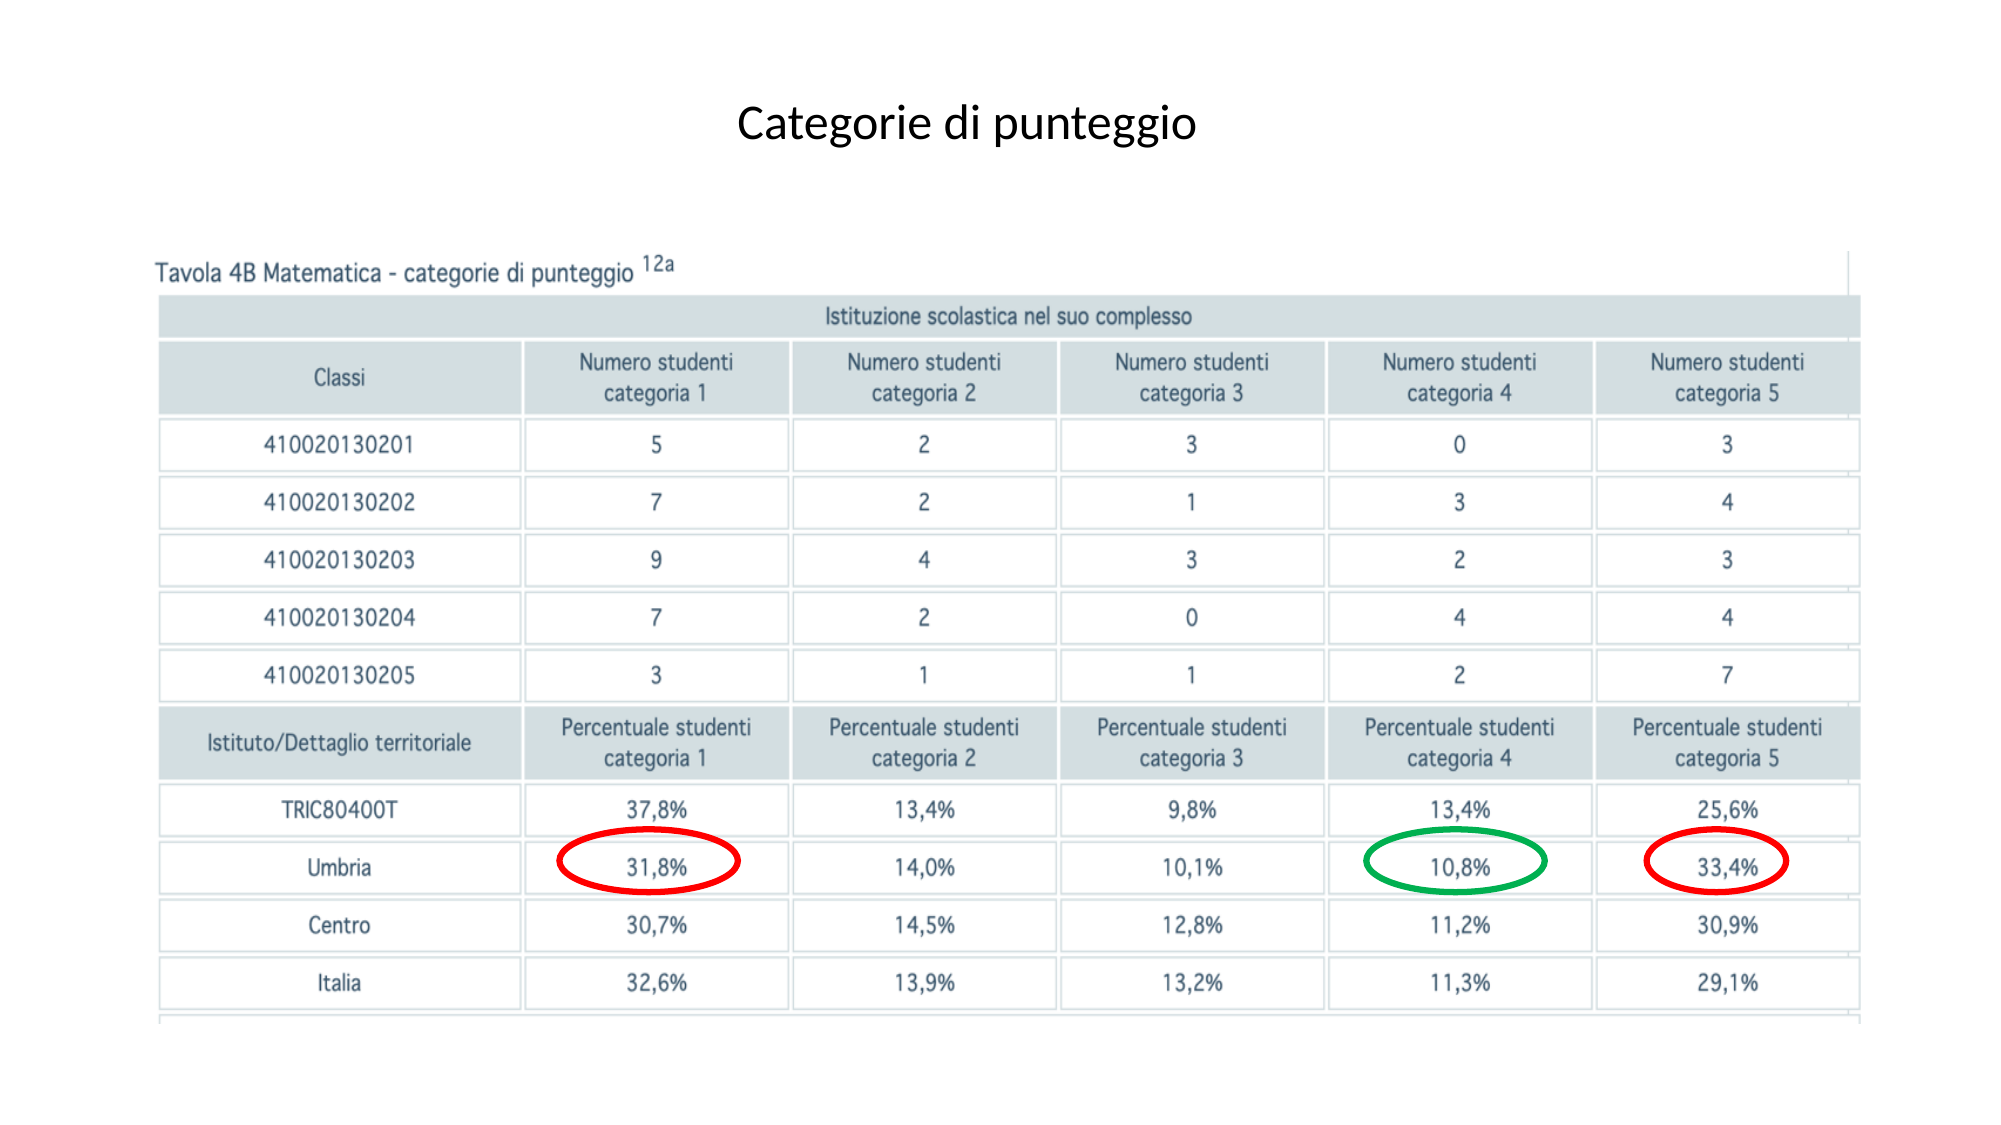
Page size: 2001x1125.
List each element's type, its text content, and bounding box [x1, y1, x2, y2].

text_box Categorie di punteggio [722, 82, 1213, 158]
picture [144, 251, 1869, 1024]
